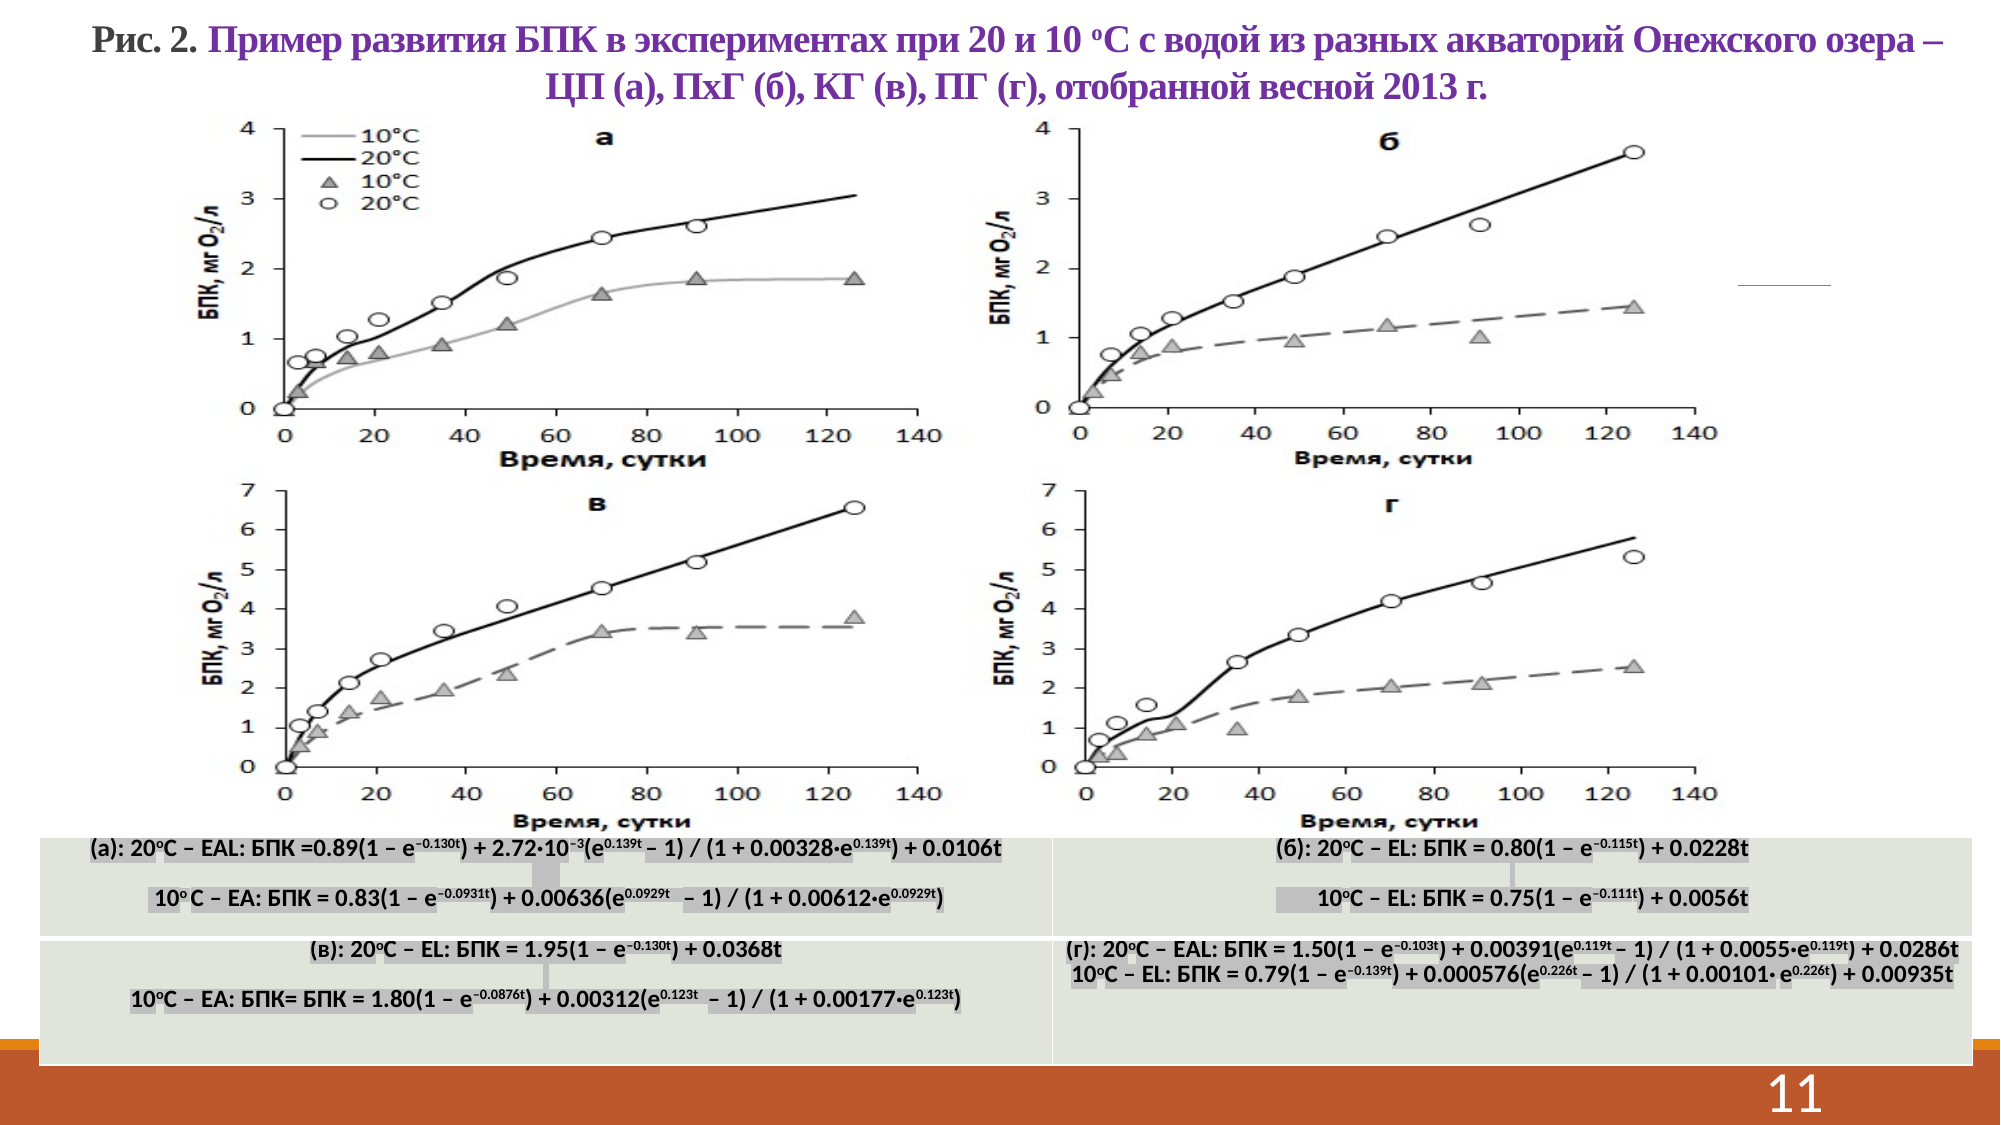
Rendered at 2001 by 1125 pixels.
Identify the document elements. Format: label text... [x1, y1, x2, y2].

slide_number 11 [1624, 1059, 1840, 1120]
table_header (б): 20оС – EL: БПК = 0.80(1 – е–0.115t) + 0.0228t 10оС – EL: БПК = 0.75(1 – е–0.111t) + 0.0056t [1053, 838, 1972, 936]
table_cell (г): 20оС – EАL: БПК = 1.50(1 – е–0.103t) + 0.00391(е0.119t – 1) / (1 + 0.0055·е0.119t) + 0.0286t 10оС – EL: БПК = 0.79(1 – е–0.139t) + 0.000576(е0.226t – 1) / (1 + 0.00101· е0.226t) + 0.00935t [1053, 941, 1972, 1064]
table_cell (в): 20оС – EL: БПК = 1.95(1 – е–0.130t) + 0.0368t 10оС – EА: БПК= БПК = 1.80(1 – е–0.0876t) + 0.00312(е0.123t – 1) / (1 + 0.00177·е0.123t) [40, 941, 1052, 1064]
title Рис. 2. Пример развития БПК в экспериментах при 20 и 10 оС с водой из разных акваторий Онежского озера – ЦП (а), ПхГ (б), КГ (в), ПГ (г), отобранной весной 2013 г. [61, 5, 1973, 115]
table_header (а): 20оС – EAL: БПК =0.89(1 – е–0.130t) + 2.72·10–3(е0.139t – 1) / (1 + 0.00328·е0.139t) + 0.0106t 10о С – EA: БПК = 0.83(1 – е–0.0931t) + 0.00636(е0.0929t – 1) / (1 + 0.00612·е0.0929t) [40, 838, 1052, 936]
picture [179, 113, 1738, 838]
